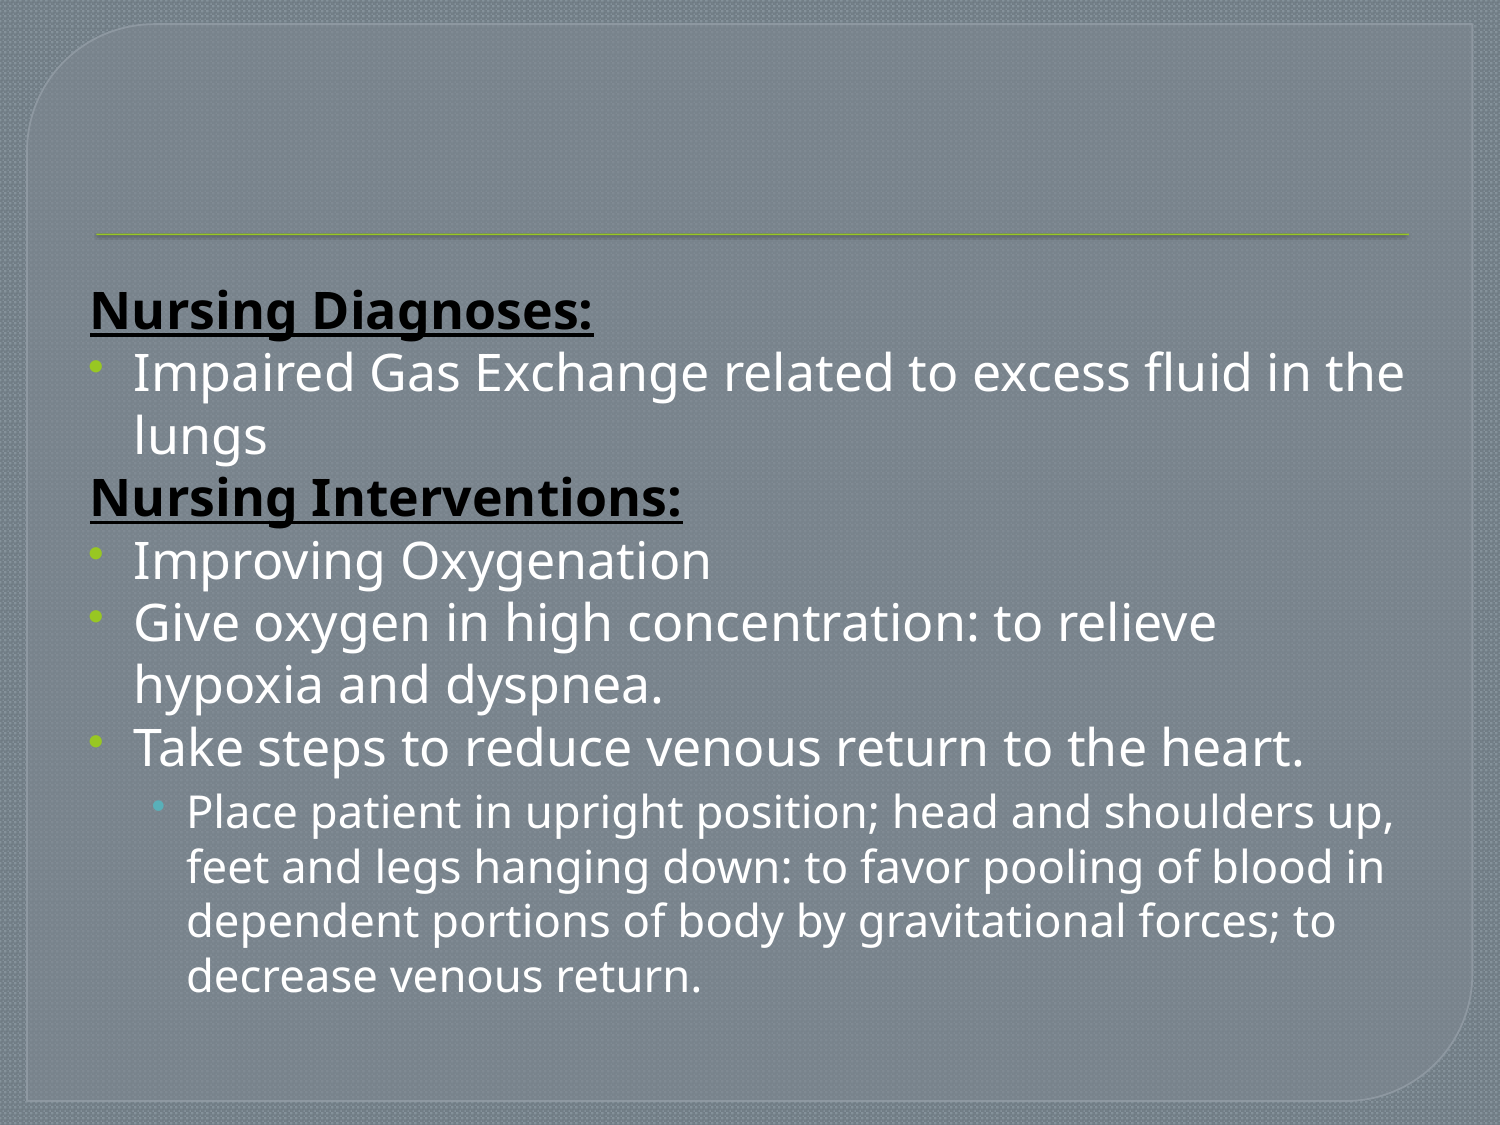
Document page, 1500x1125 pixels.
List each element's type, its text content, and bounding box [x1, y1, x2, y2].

list Nursing Diagnoses: Impaired Gas Exchange related to excess fluid in the lungs Nursing Interventions: Improving Oxygenation Give oxygen in high concentration: to relieve hypoxia and dyspnea. Take steps to reduce venous return to the heart. Place patient in upright position; head and shoulders up, feet and legs hanging down: to favor pooling of blood in dependent portions of body by gravitational forces; to decrease venous return. [75, 270, 1425, 1013]
